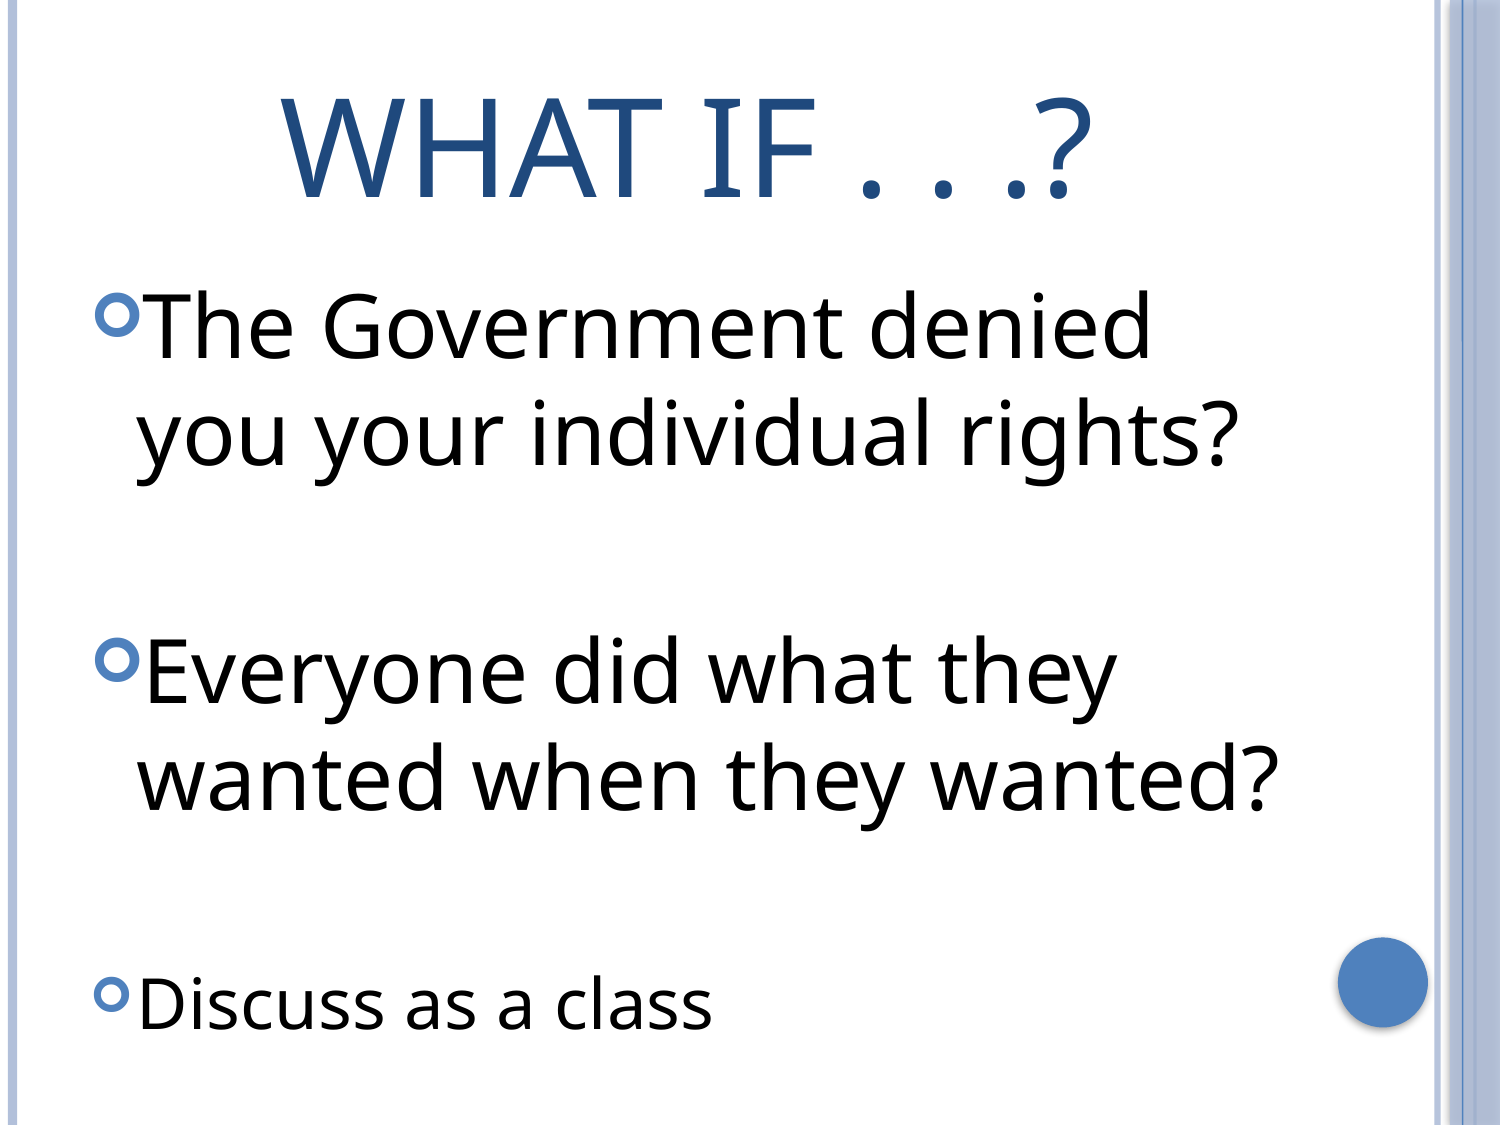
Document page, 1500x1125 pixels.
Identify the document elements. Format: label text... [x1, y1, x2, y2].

list The Government denied you your individual rights? Everyone did what they wanted when they wanted? Discuss as a class [75, 262, 1300, 1062]
title WHAT IF . . .? [75, 45, 1300, 233]
